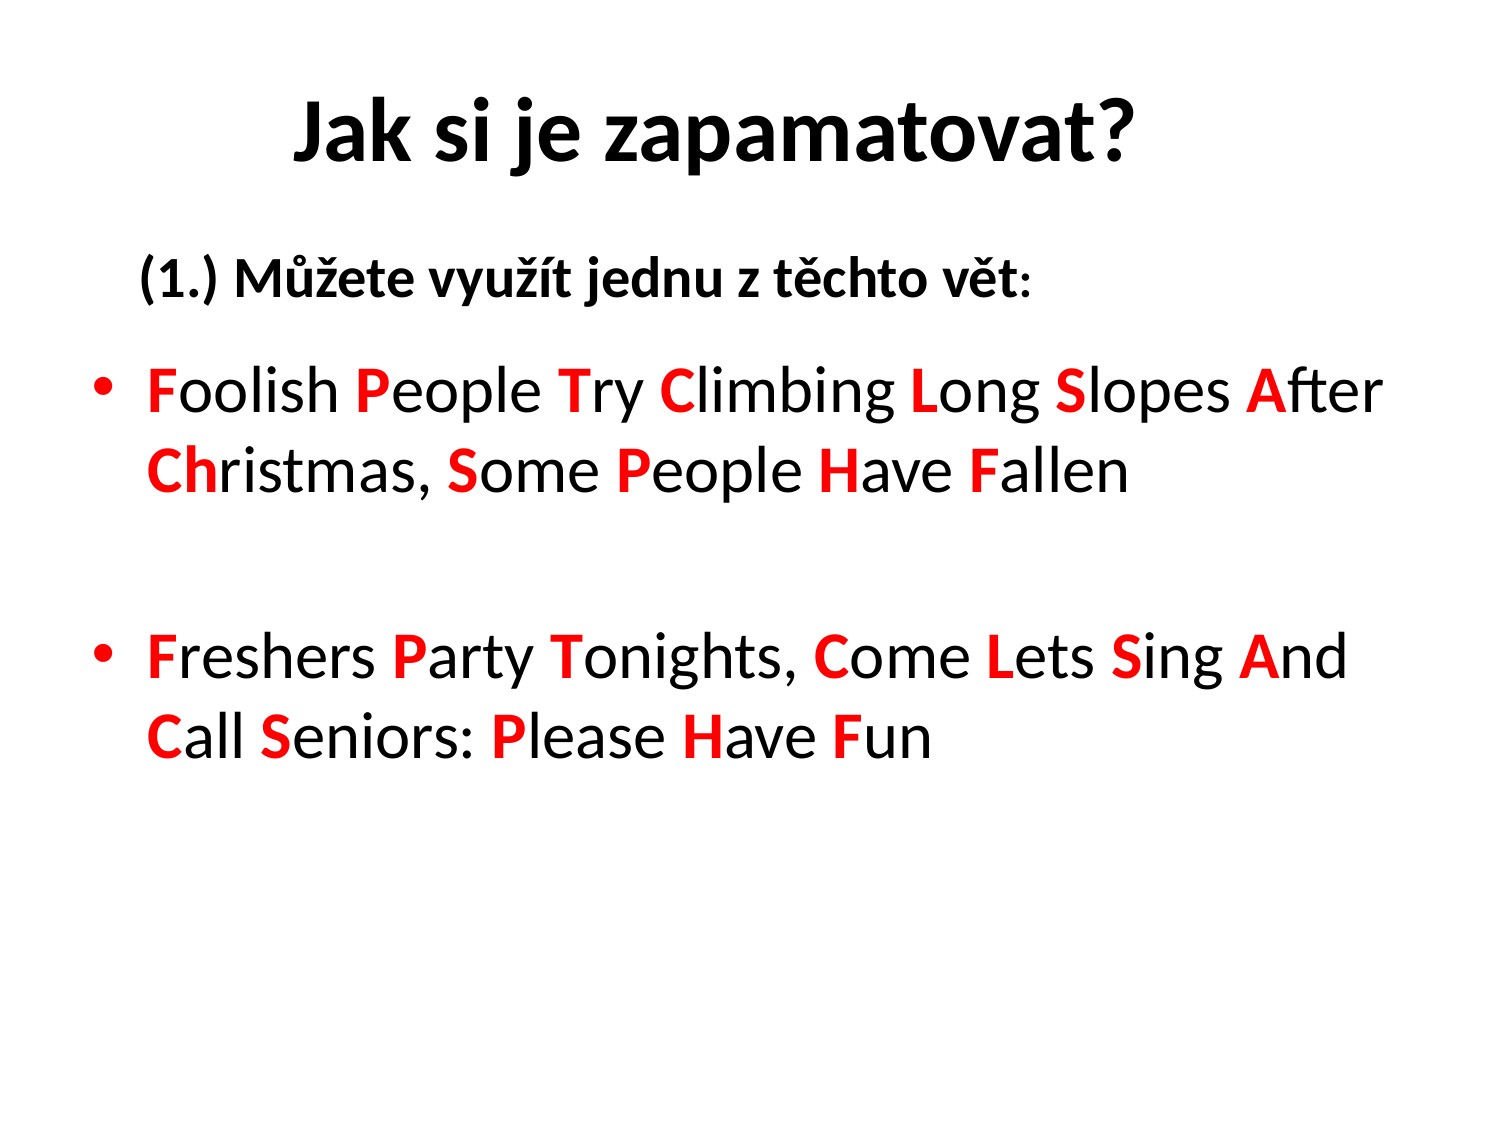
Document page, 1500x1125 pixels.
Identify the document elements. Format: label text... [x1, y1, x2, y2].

list Foolish People Try Climbing Long Slopes After Christmas, Some People Have Fallen Freshers Party Tonights, Come Lets Sing And Call Seniors: Please Have Fun [76, 338, 1427, 1081]
text_box (1.) Můžete využít jednu z těchto vět: [123, 231, 1353, 317]
title Jak si je zapamatovat? [41, 30, 1392, 219]
